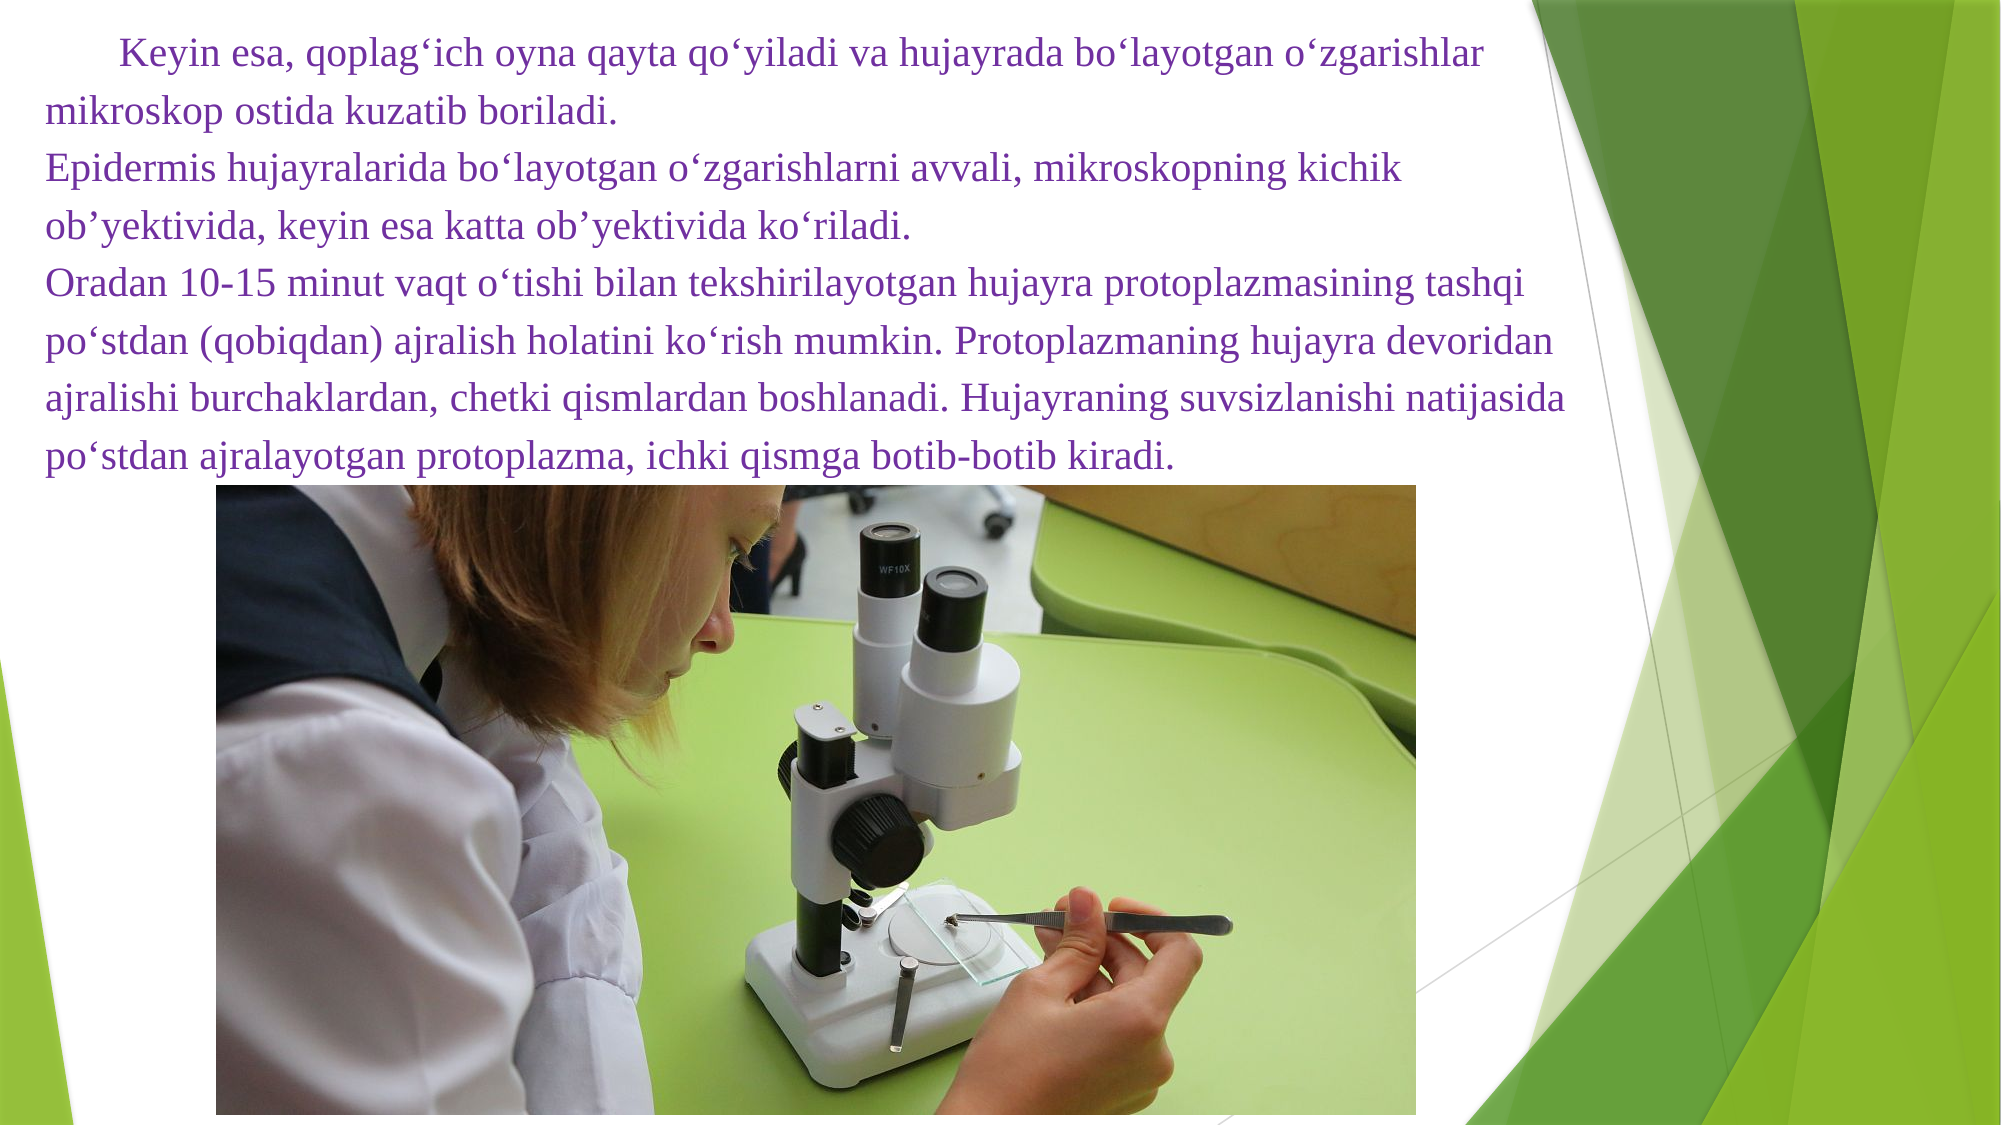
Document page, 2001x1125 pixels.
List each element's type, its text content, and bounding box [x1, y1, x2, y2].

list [215, 484, 1417, 1116]
title Keyin esa, qoplag‘ich oyna qayta qo‘yiladi va hujayrada bo‘layotgan o‘zgarishlar mikroskop ostida kuzatib boriladi. Epidermis hujayralarida bo‘layotgan o‘zgarishlarni avvali, mikroskopning kichik ob’yektivida, keyin esa katta ob’yektivida ko‘riladi. Oradan 10-15 minut vaqt o‘tishi bilan tekshirilayotgan hujayra protoplazmasining tashqi po‘stdan (qobiqdan) ajralish holatini ko‘rish mumkin. Protoplazmaning hujayra devoridan ajralishi burchaklardan, chetki qismlardan boshlanadi. Hujayraning suvsizlanishi natijasida po‘stdan ajralayotgan protoplazma, ichki qismga botib-botib kiradi. [30, 10, 1609, 449]
